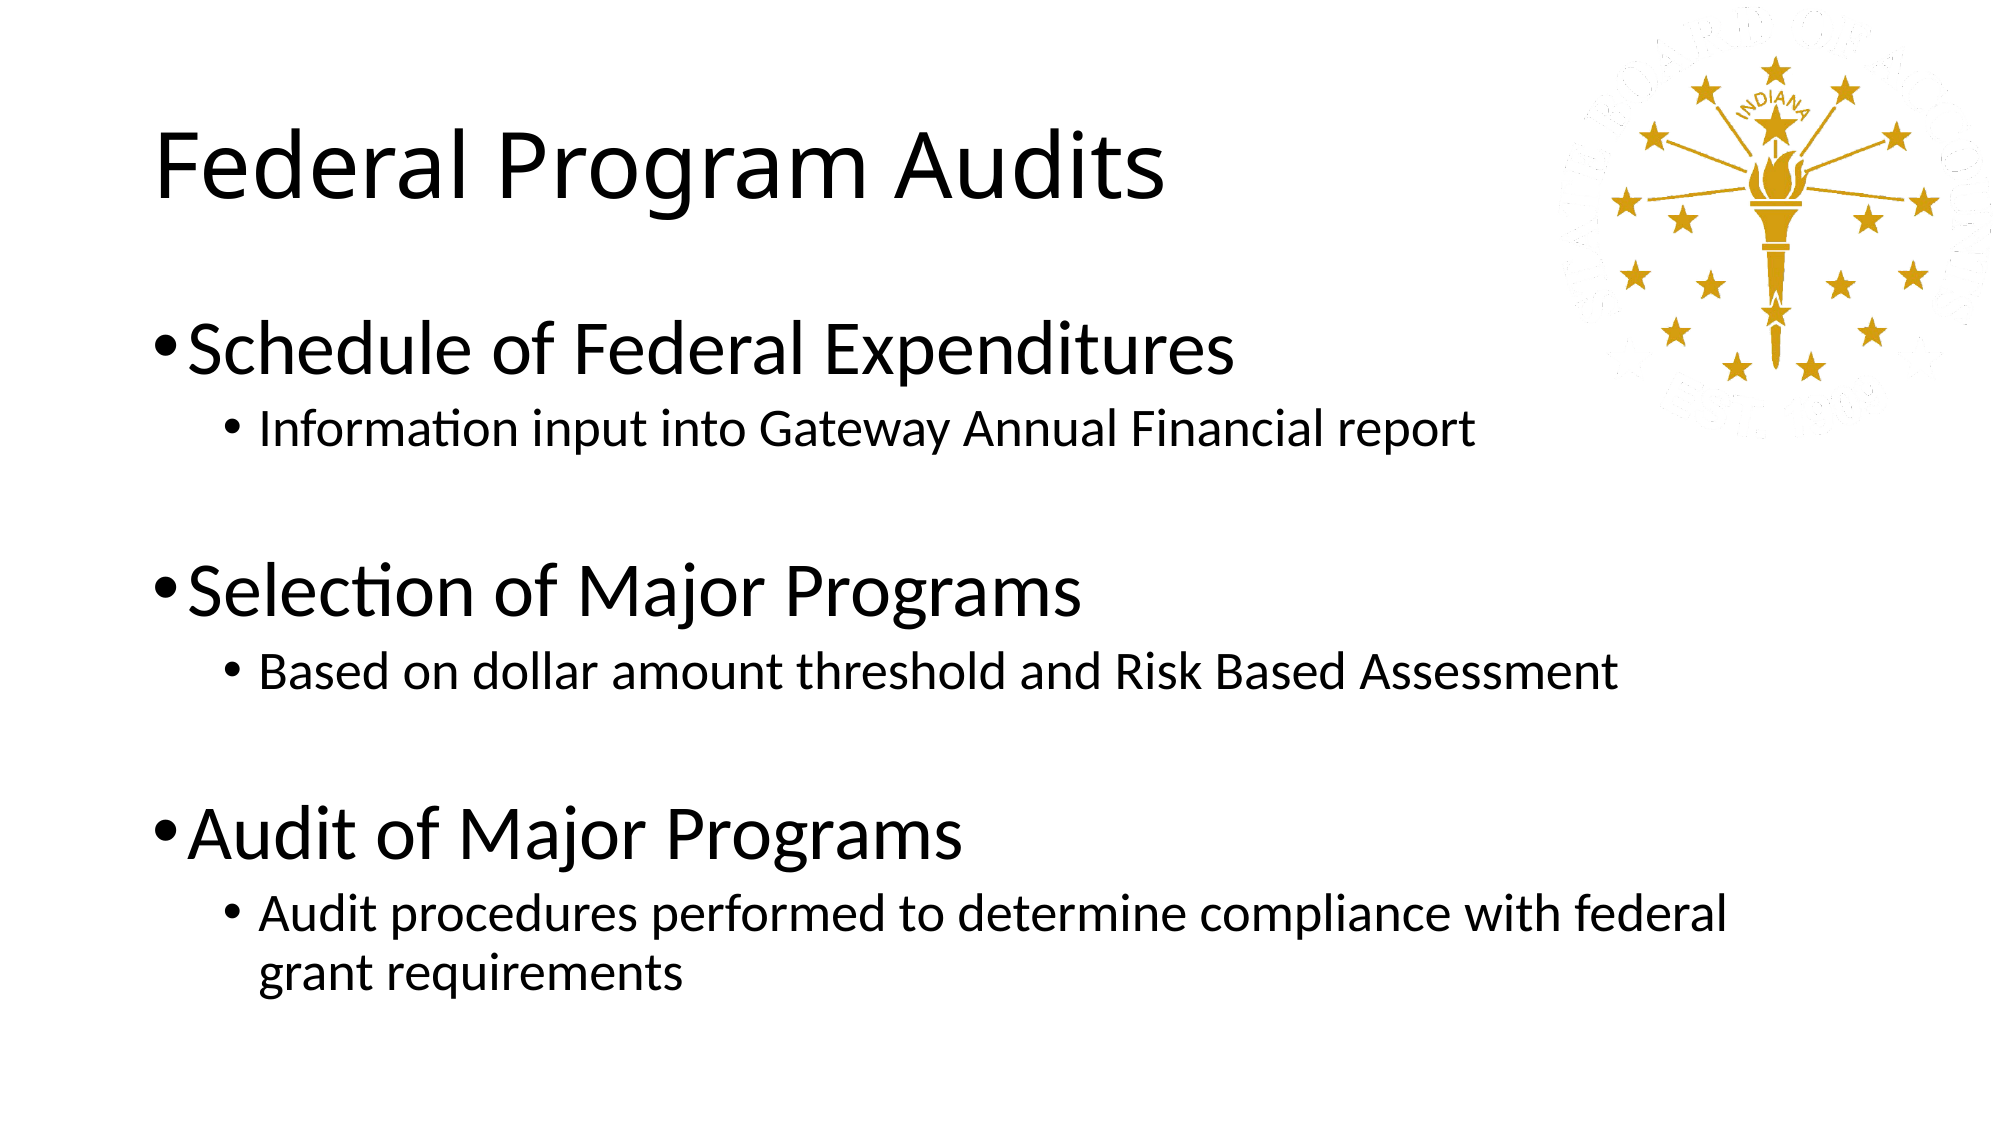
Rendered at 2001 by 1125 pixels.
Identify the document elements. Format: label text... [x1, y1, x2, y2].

title Federal Program Audits [137, 59, 1863, 278]
picture [1557, 5, 1993, 439]
list Schedule of Federal Expenditures Information input into Gateway Annual Financial report Selection of Major Programs Based on dollar amount threshold and Risk Based Assessment Audit of Major Programs Audit procedures performed to determine compliance with federal grant requirements [137, 299, 1863, 1014]
